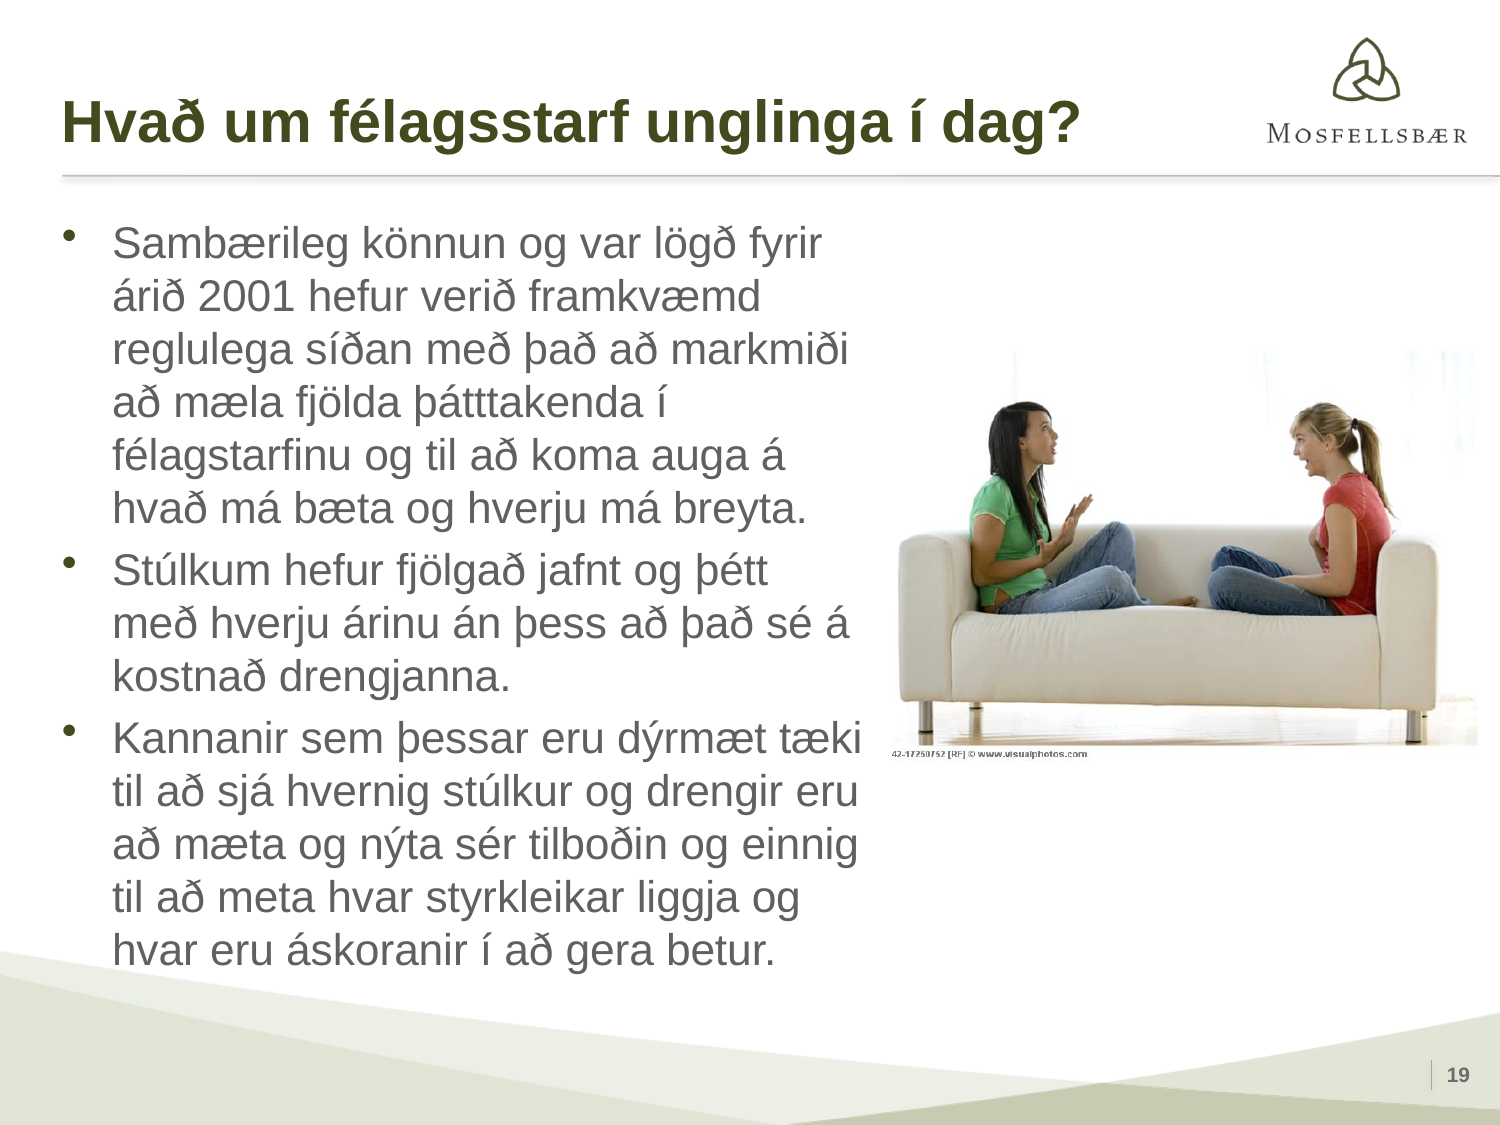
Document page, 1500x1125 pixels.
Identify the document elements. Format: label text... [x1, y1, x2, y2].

picture [1267, 37, 1467, 143]
list Sambærileg könnun og var lögð fyrir árið 2001 hefur verið framkvæmd reglulega síðan með það að markmiði að mæla fjölda þátttakenda í félagstarfinu og til að koma auga á hvað má bæta og hverju má breyta. Stúlkum hefur fjölgað jafnt og þétt með hverju árinu án þess að það sé á kostnað drengjanna. Kannanir sem þessar eru dýrmæt tæki til að sjá hvernig stúlkur og drengir eru að mæta og nýta sér tilboðin og einnig til að meta hvar styrkleikar liggja og hvar eru áskoranir í að gera betur. [46, 206, 880, 1055]
picture [0, 949, 1500, 1125]
picture [890, 351, 1479, 762]
title Hvað um félagsstarf unglinga í dag? [46, 74, 1198, 163]
slide_number 19 [1431, 1054, 1500, 1121]
